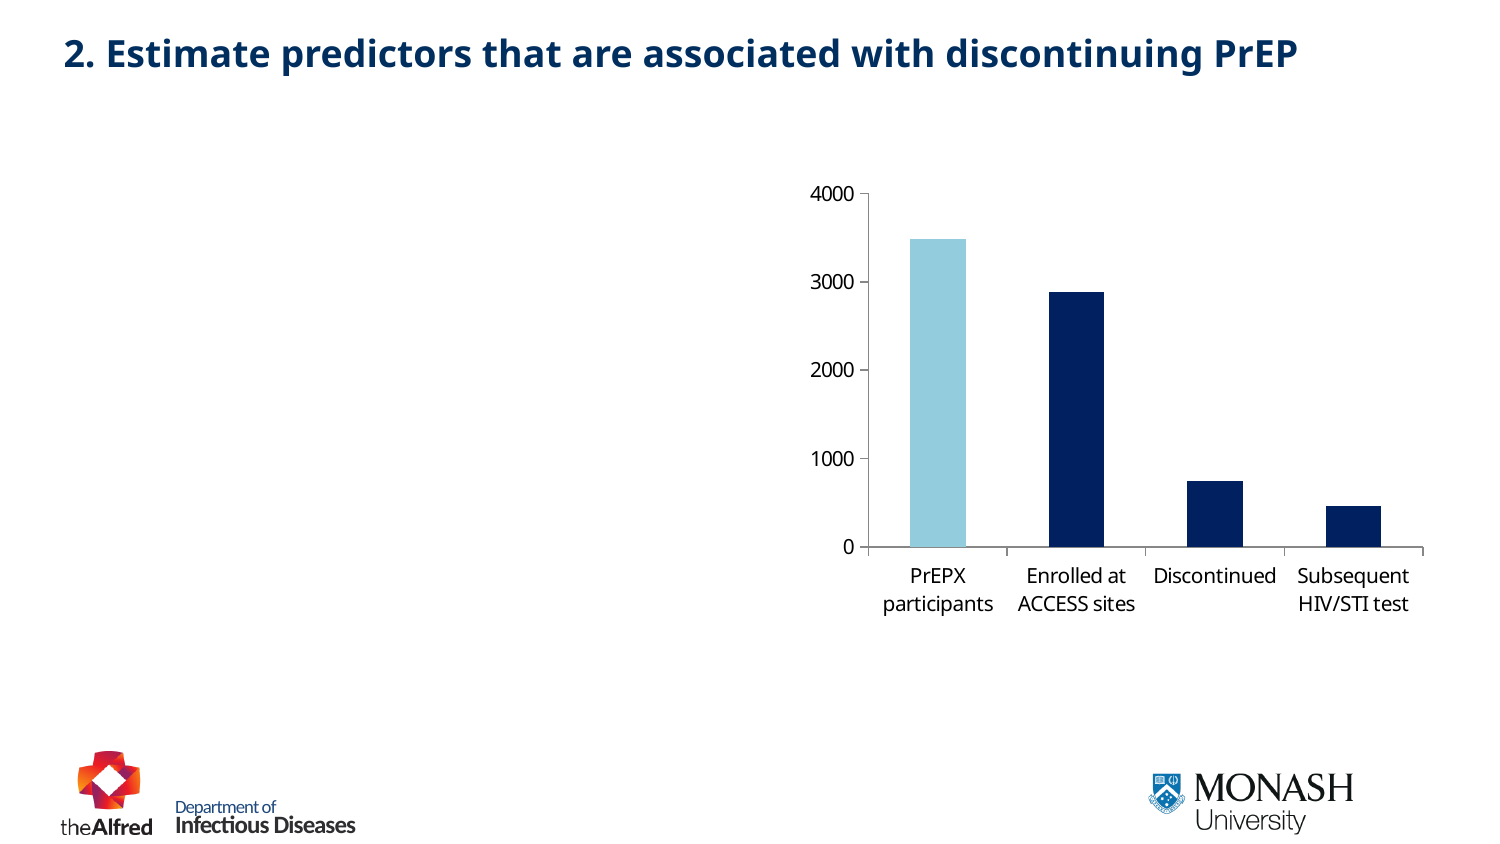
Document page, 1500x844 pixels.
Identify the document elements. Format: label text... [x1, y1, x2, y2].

list 2. Estimate predictors that are associated with discontinuing PrEP [48, 22, 1446, 113]
chart [782, 113, 1446, 655]
picture [1146, 769, 1355, 839]
picture [60, 751, 152, 835]
